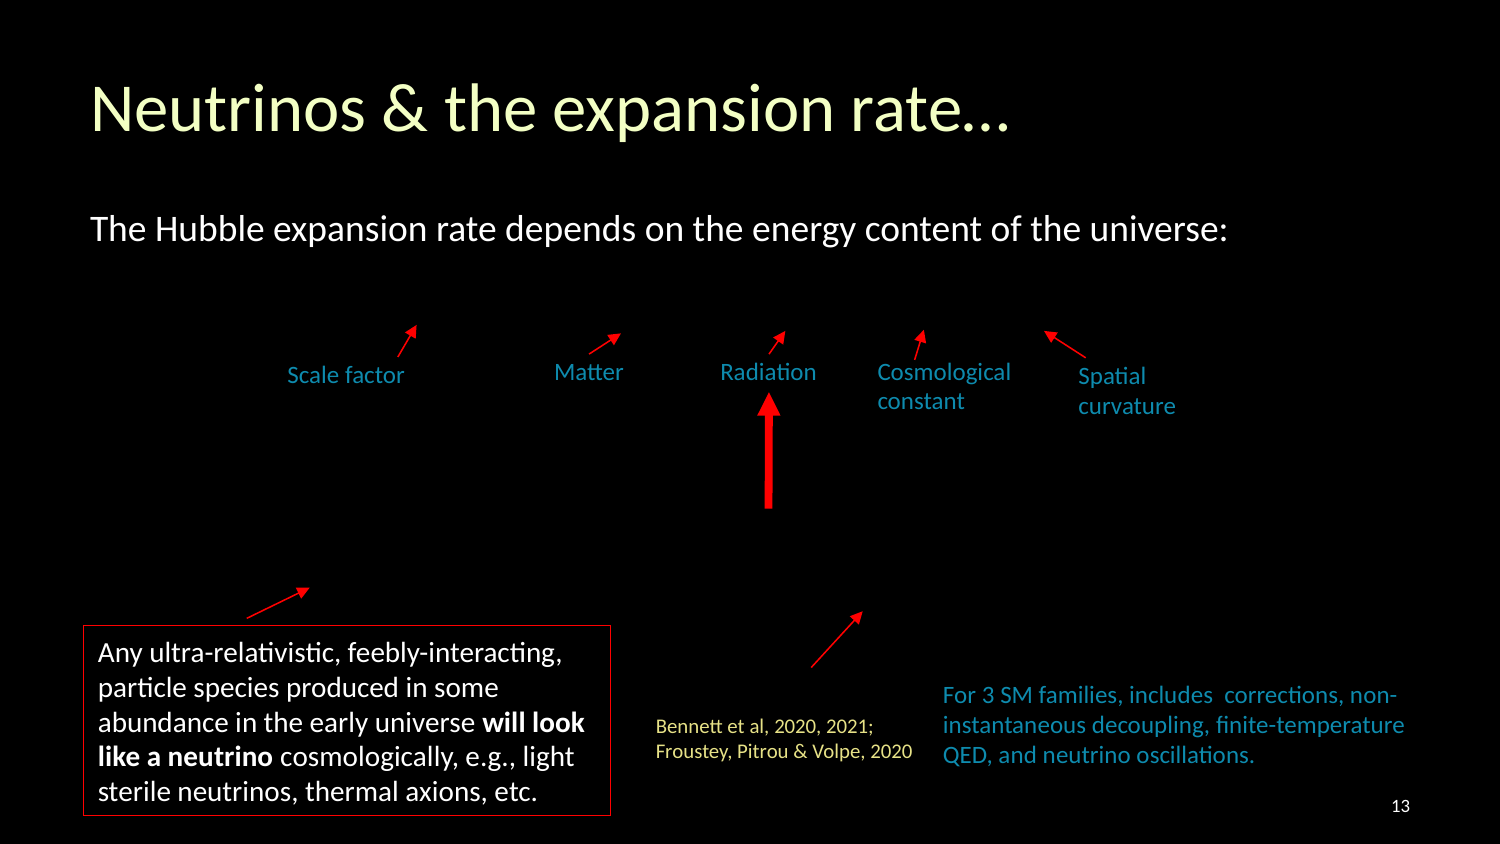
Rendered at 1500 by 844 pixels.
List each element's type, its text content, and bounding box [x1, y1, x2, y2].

text_box Any ultra-relativistic, feebly-interacting, particle species produced in some abundance in the early universe will look like a neutrino cosmologically, e.g., light sterile neutrinos, thermal axions, etc. [83, 625, 611, 816]
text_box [914, 329, 925, 361]
slide_number 12 [1074, 782, 1425, 827]
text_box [768, 330, 786, 355]
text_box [246, 587, 310, 619]
text_box Bennett et al, 2020, 2021; Froustey, Pitrou & Volpe, 2020 [641, 705, 938, 771]
list The Hubble expansion rate depends on the energy content of the universe: [75, 196, 1425, 280]
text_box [397, 324, 417, 358]
text_box Radiation [705, 347, 833, 393]
text_box Cosmological constant [862, 347, 1034, 423]
text_box Matter [539, 347, 639, 393]
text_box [1043, 330, 1086, 359]
text_box Scale factor [272, 350, 421, 396]
title Neutrinos & the expansion rate… [75, 33, 1433, 175]
text_box Spatial curvature [1063, 352, 1206, 427]
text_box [588, 333, 622, 355]
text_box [811, 610, 863, 668]
